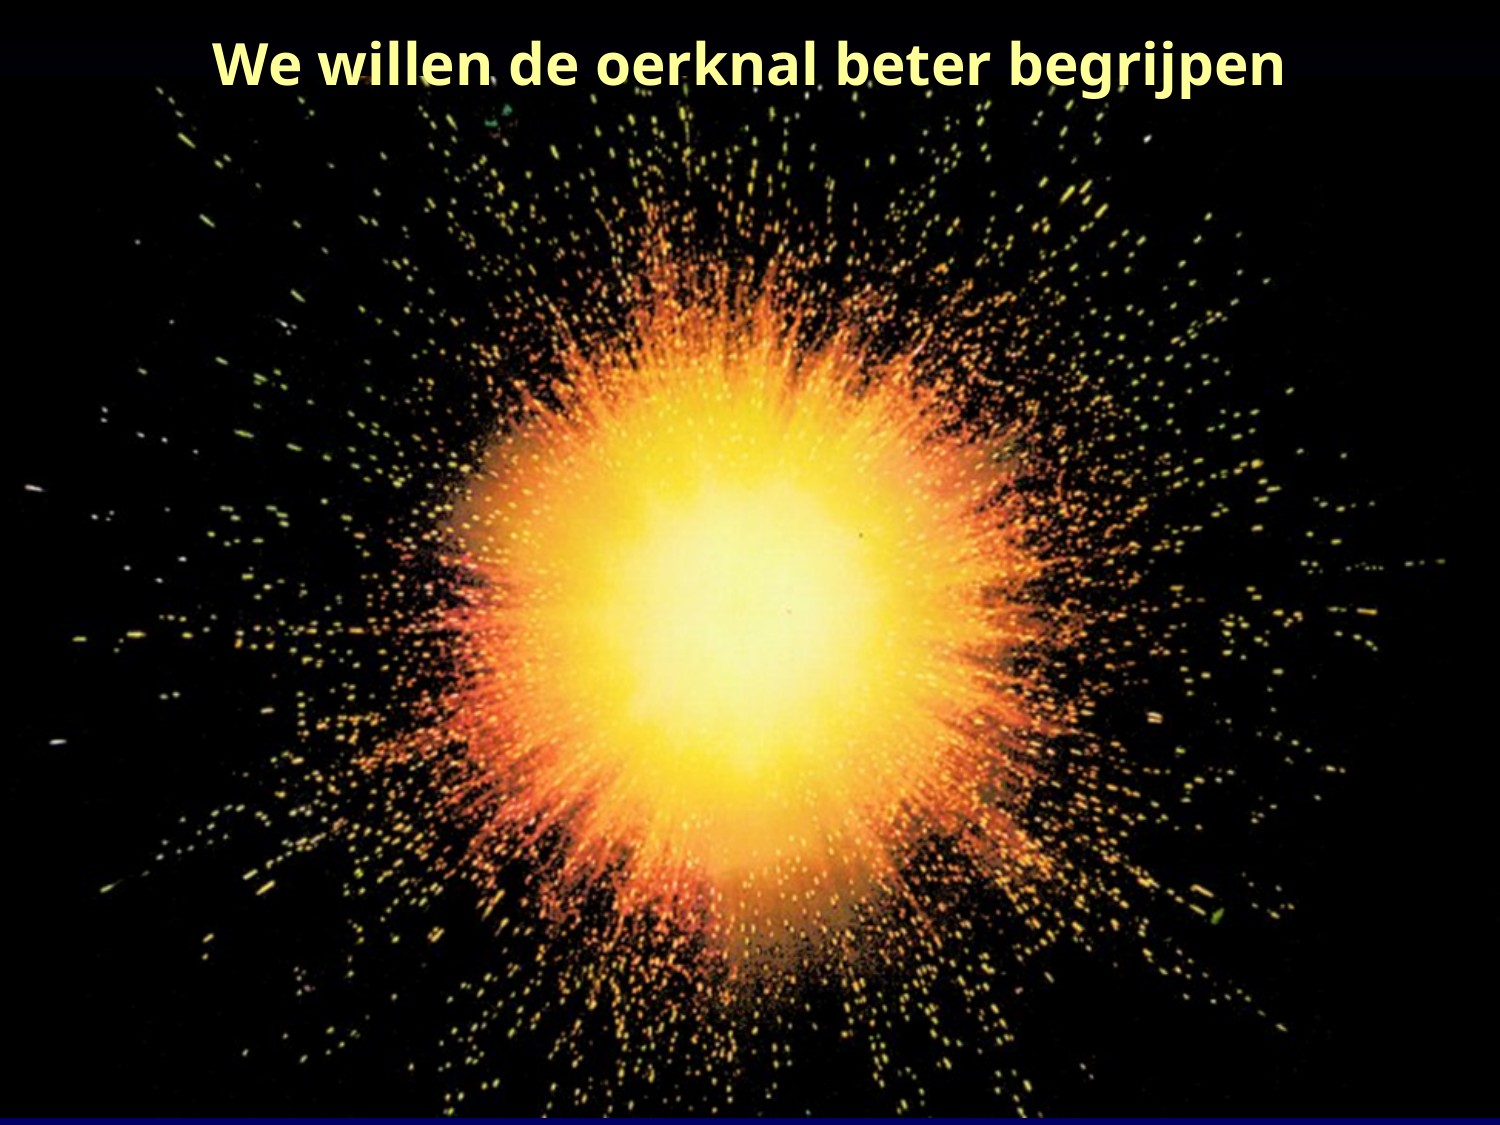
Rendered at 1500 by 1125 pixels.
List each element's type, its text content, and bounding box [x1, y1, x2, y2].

picture [0, 75, 1500, 1118]
title We willen de oerknal beter begrijpen [0, 0, 1500, 75]
